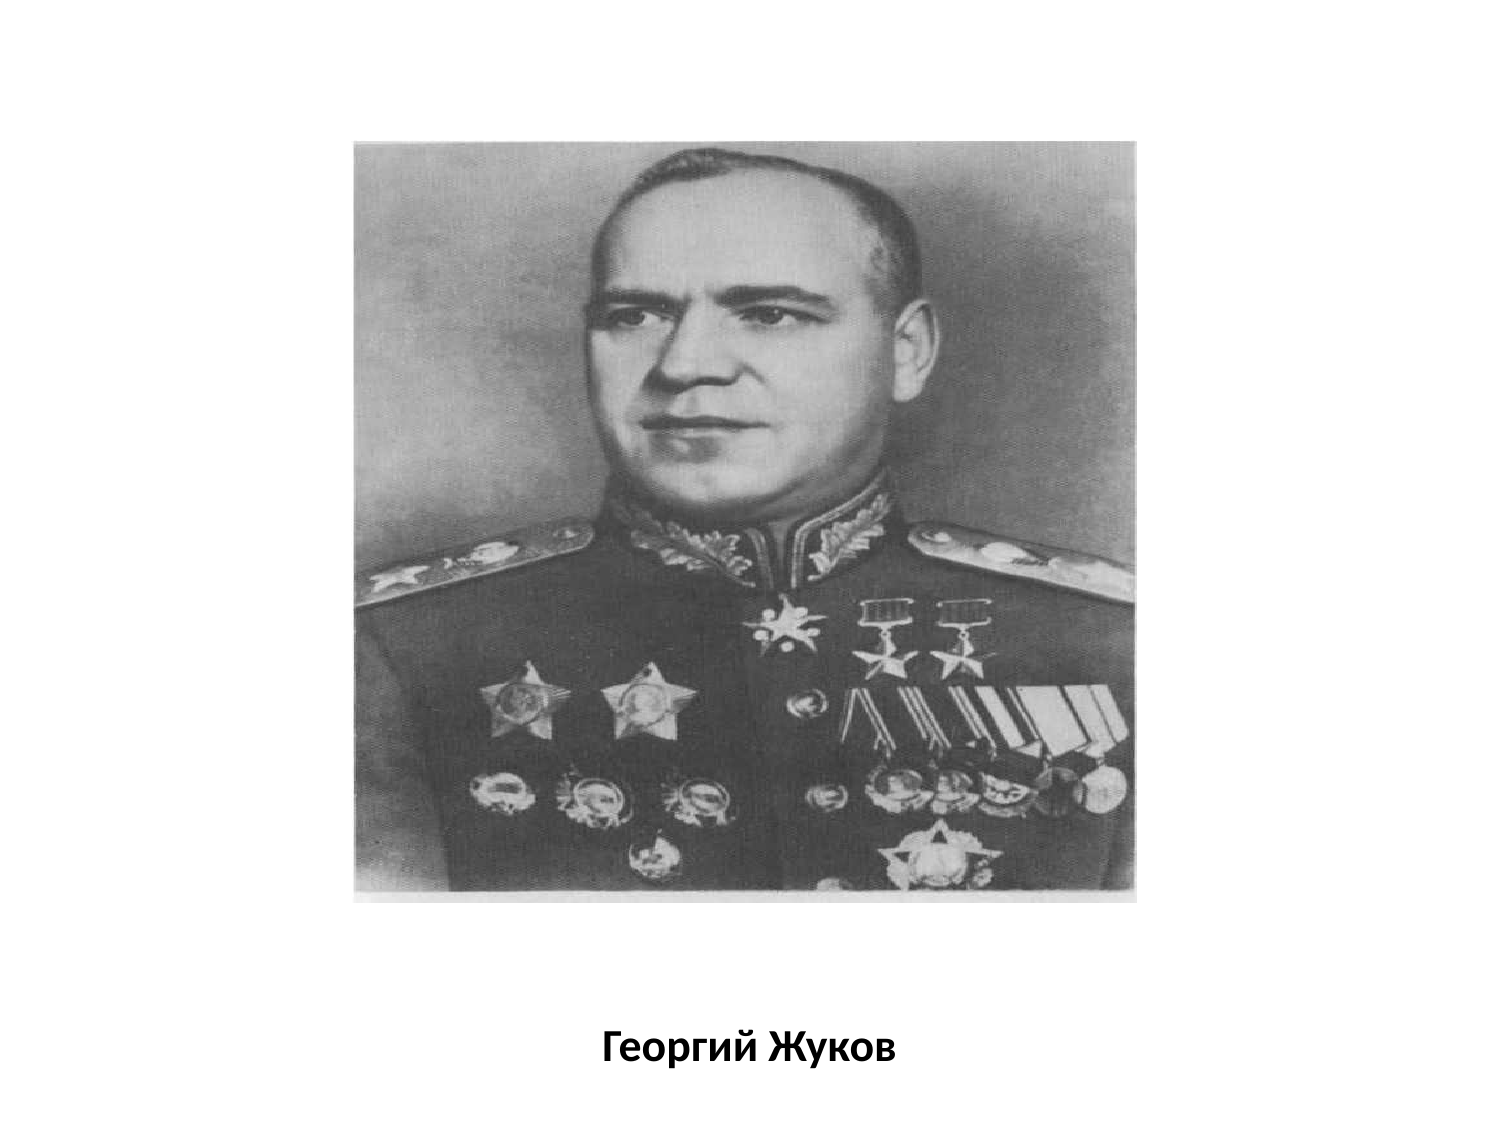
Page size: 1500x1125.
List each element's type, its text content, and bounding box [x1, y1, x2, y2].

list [351, 140, 1137, 903]
title Георгий Жуков [75, 1007, 1425, 1079]
